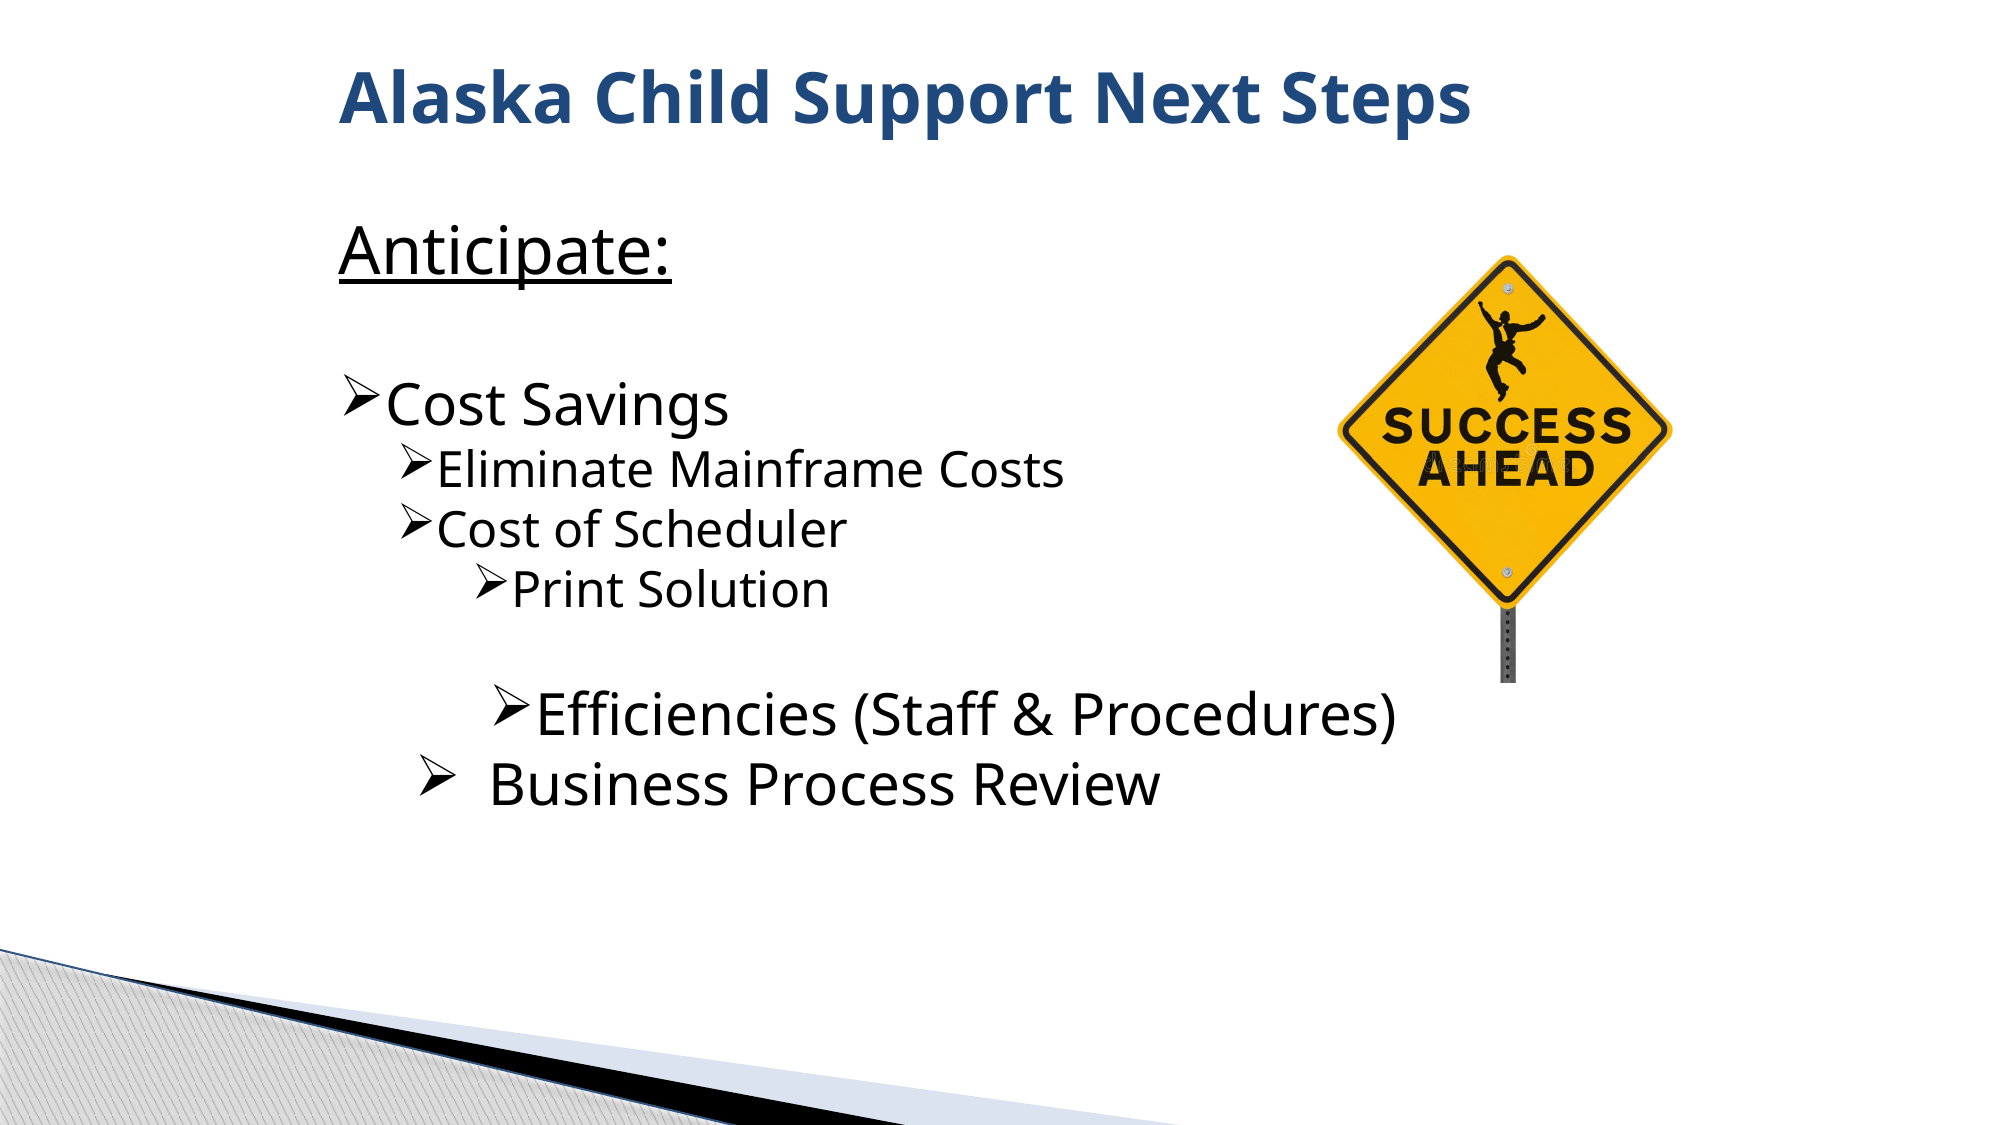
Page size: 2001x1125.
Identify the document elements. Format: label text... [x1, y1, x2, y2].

text_box Alaska Child Support Next Steps [324, 45, 1675, 233]
text_box Anticipate: Cost Savings Eliminate Mainframe Costs Cost of Scheduler Print Solution Efficiencies (Staff & Procedures) Business Process Review [324, 233, 1675, 825]
picture [1299, 232, 1701, 683]
